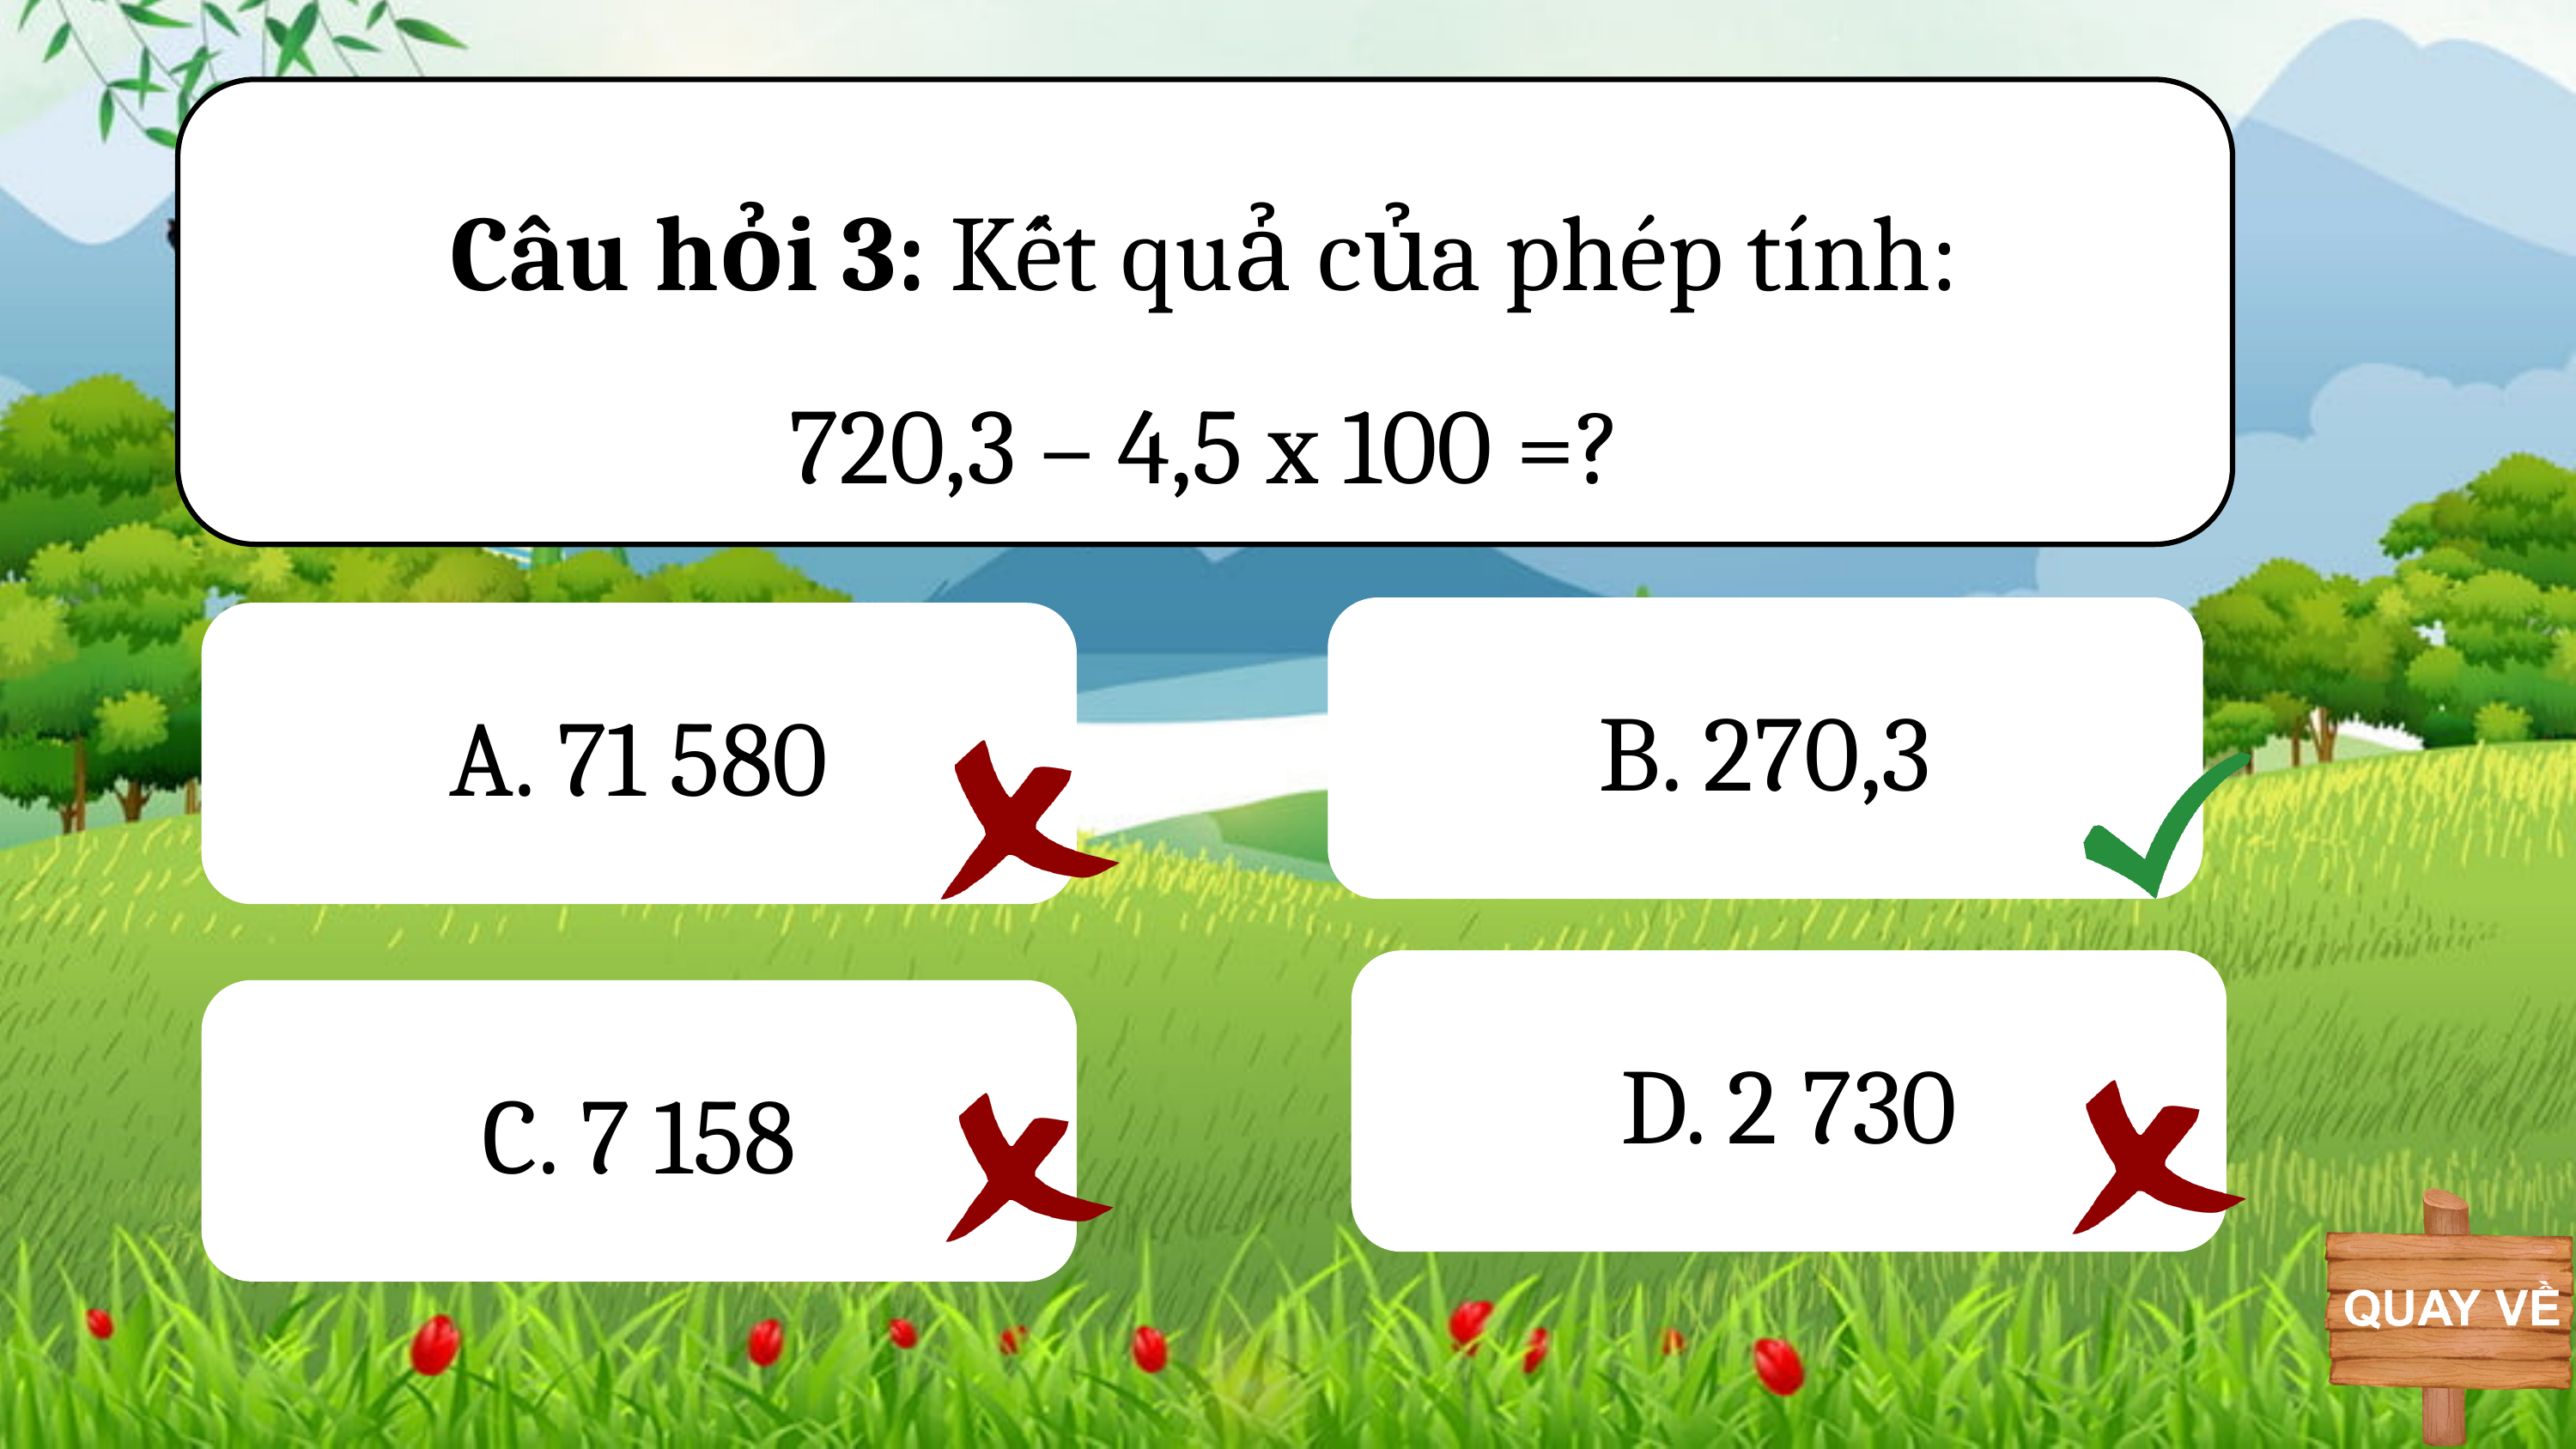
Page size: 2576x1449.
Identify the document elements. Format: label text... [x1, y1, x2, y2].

text_box C. 7 158 [199, 978, 1079, 1283]
text_box Câu hỏi 3: Kết quả của phép tính: 720,3 – 4,5 x 100 =? [175, 77, 2235, 547]
text_box A. 71 580 [199, 601, 1079, 906]
picture [0, 0, 2576, 1449]
text_box B. 270,3 [1326, 595, 2205, 901]
text_box D. 2 730 [1349, 949, 2229, 1254]
